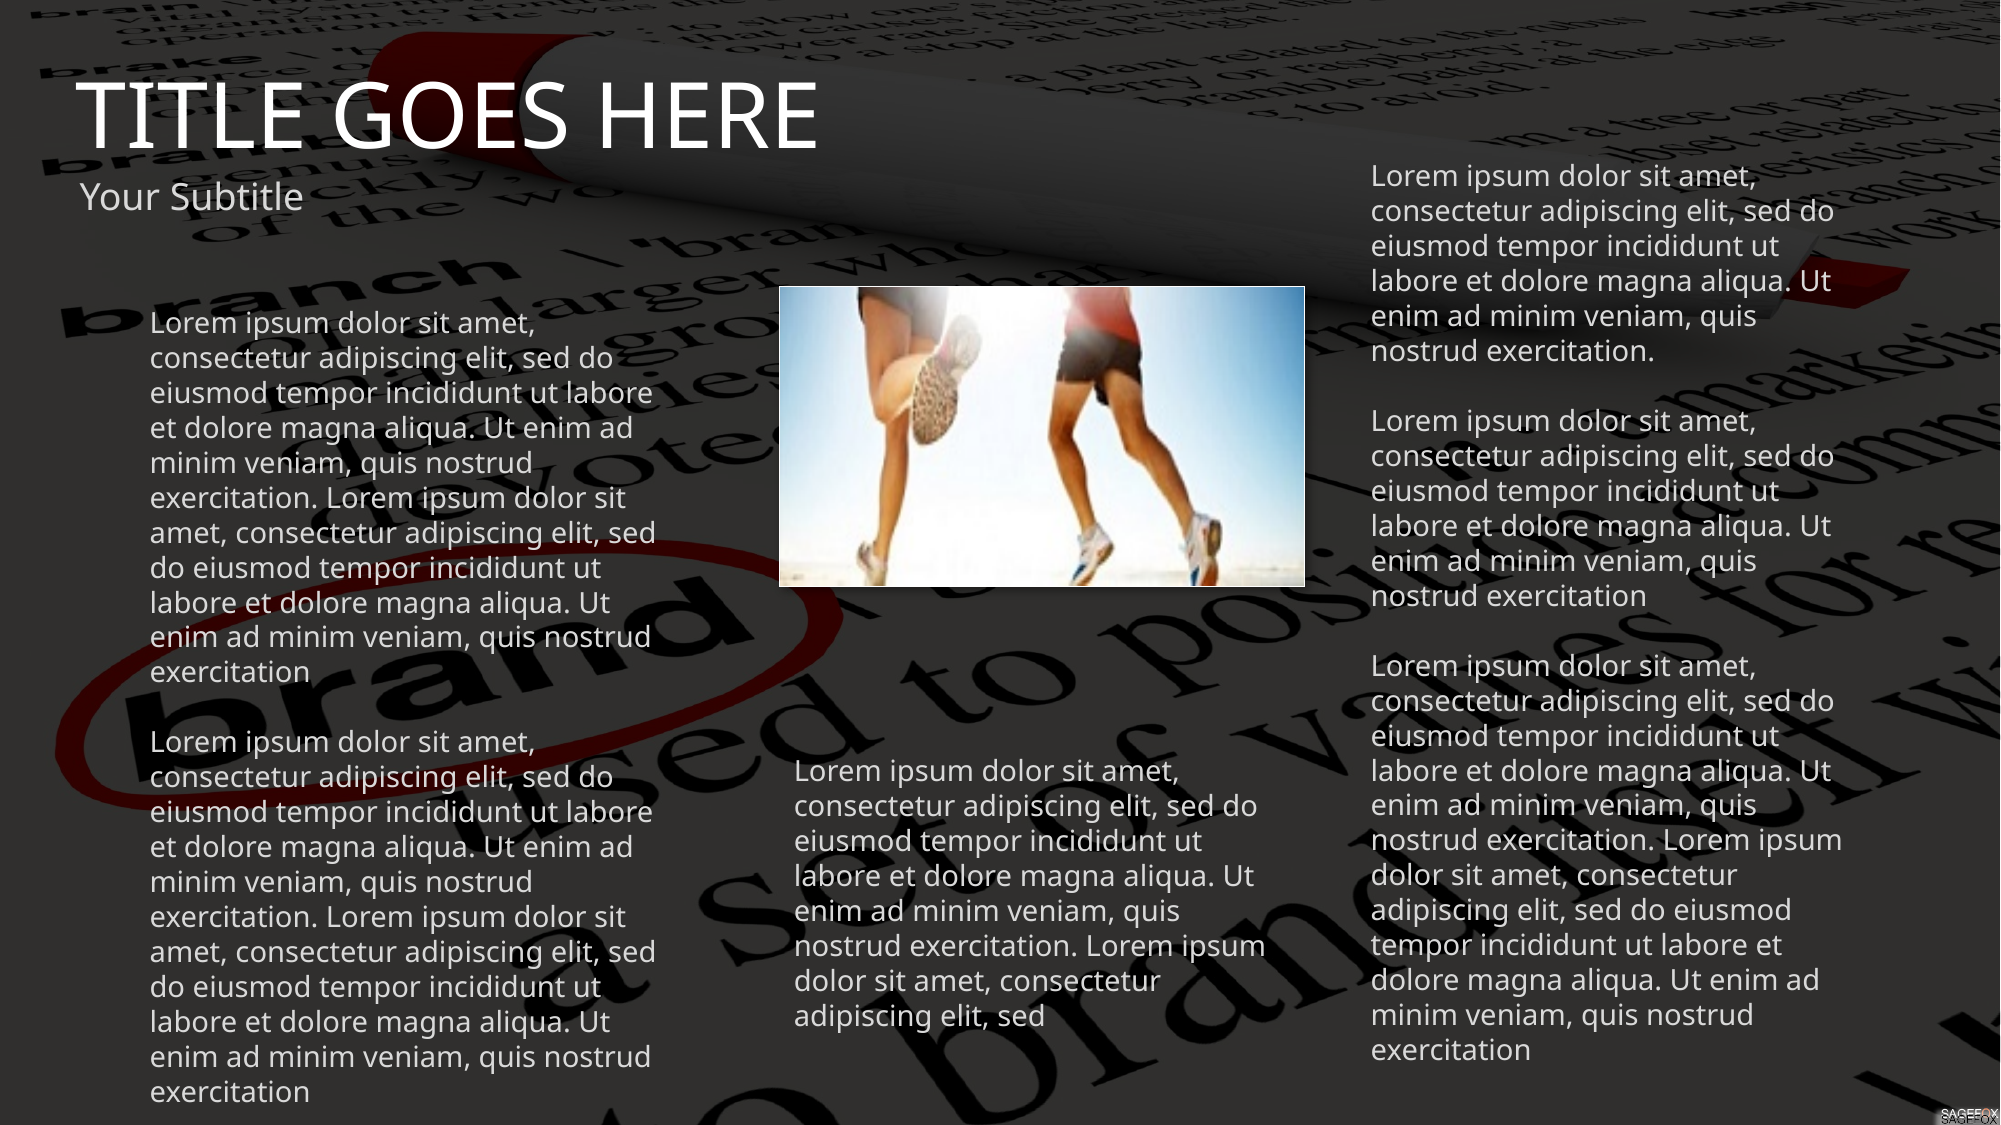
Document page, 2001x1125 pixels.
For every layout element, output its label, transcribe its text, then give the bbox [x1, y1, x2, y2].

picture [1938, 1114, 1999, 1125]
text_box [60, 49, 1020, 227]
text_box [778, 286, 1305, 588]
text_box Lorem ipsum dolor sit amet, consectetur adipiscing elit, sed do eiusmod tempor incididunt ut labore et dolore magna aliqua. Ut enim ad minim veniam, quis nostrud exercitation. Lorem ipsum dolor sit amet, consectetur adipiscing elit, sed do eiusmod tempor incididunt ut labore et dolore magna aliqua. Ut enim ad minim veniam, quis nostrud exercitation Lorem ipsum dolor sit amet, consectetur adipiscing elit, sed do eiusmod tempor incididunt ut labore et dolore magna aliqua. Ut enim ad minim veniam, quis nostrud exercitation. Lorem ipsum dolor sit amet, consectetur adipiscing elit, sed do eiusmod tempor incididunt ut labore et dolore magna aliqua. Ut enim ad minim veniam, quis nostrud exercitation [1355, 150, 1876, 1125]
picture [0, 0, 2001, 1125]
text_box Lorem ipsum dolor sit amet, consectetur adipiscing elit, sed do eiusmod tempor incididunt ut labore et dolore magna aliqua. Ut enim ad minim veniam, quis nostrud exercitation. Lorem ipsum dolor sit amet, consectetur adipiscing elit, sed [779, 745, 1305, 1040]
text_box Lorem ipsum dolor sit amet, consectetur adipiscing elit, sed do eiusmod tempor incididunt ut labore et dolore magna aliqua. Ut enim ad minim veniam, quis nostrud exercitation. Lorem ipsum dolor sit amet, consectetur adipiscing elit, sed do eiusmod tempor incididunt ut labore et dolore magna aliqua. Ut enim ad minim veniam, quis nostrud exercitation Lorem ipsum dolor sit amet, consectetur adipiscing elit, sed do eiusmod tempor incididunt ut labore et dolore magna aliqua. Ut enim ad minim veniam, quis nostrud exercitation. Lorem ipsum dolor sit amet, consectetur adipiscing elit, sed do eiusmod tempor incididunt ut labore et dolore magna aliqua. Ut enim ad minim veniam, quis nostrud exercitation [134, 296, 689, 1125]
